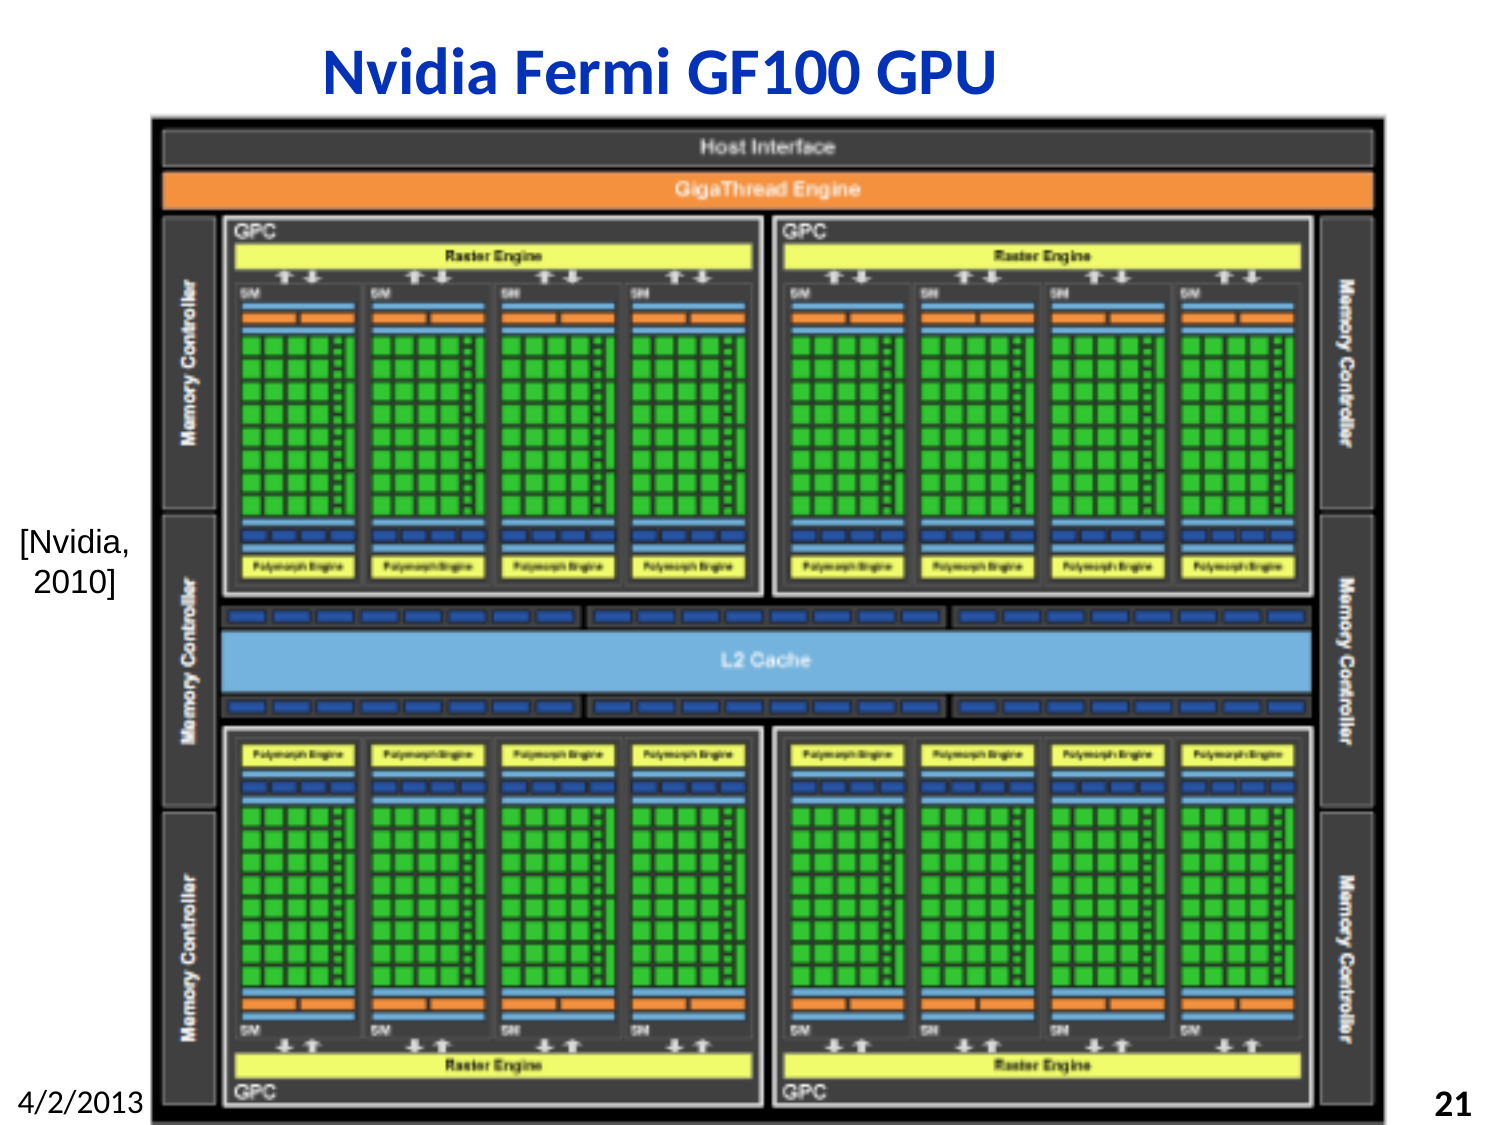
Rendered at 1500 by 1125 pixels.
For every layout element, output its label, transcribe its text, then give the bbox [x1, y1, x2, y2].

picture [149, 112, 1390, 1125]
text_box [Nvidia, 2010] [0, 512, 144, 607]
title Nvidia Fermi GF100 GPU [62, 12, 1260, 134]
slide_number 21 [1393, 1076, 1488, 1125]
